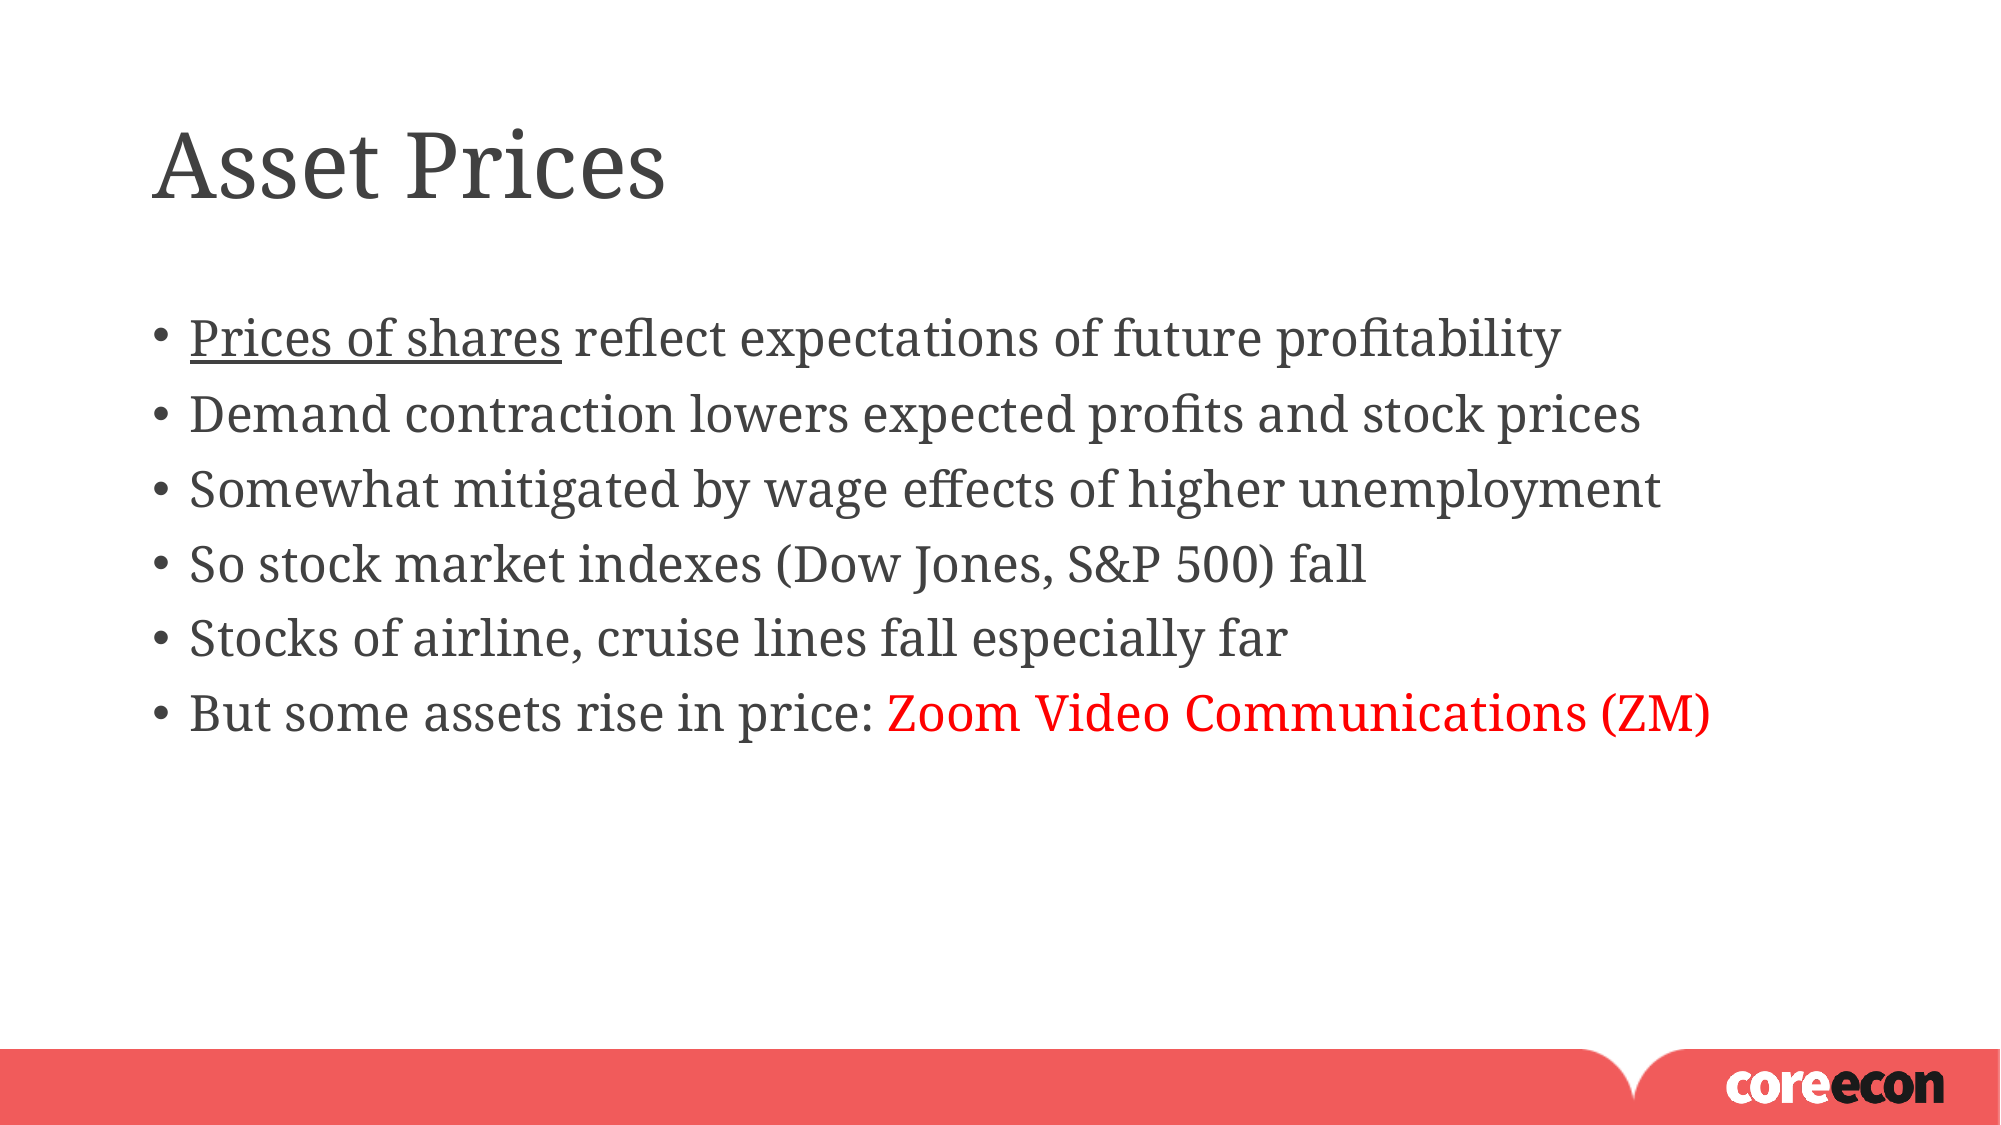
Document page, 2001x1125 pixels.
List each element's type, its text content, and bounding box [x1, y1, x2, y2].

list Prices of shares reflect expectations of future profitability Demand contraction lowers expected profits and stock prices Somewhat mitigated by wage effects of higher unemployment So stock market indexes (Dow Jones, S&P 500) fall Stocks of airline, cruise lines fall especially far But some assets rise in price: Zoom Video Communications (ZM) [137, 299, 1863, 1014]
title Asset Prices [137, 59, 1863, 278]
picture [0, 1049, 2000, 1125]
